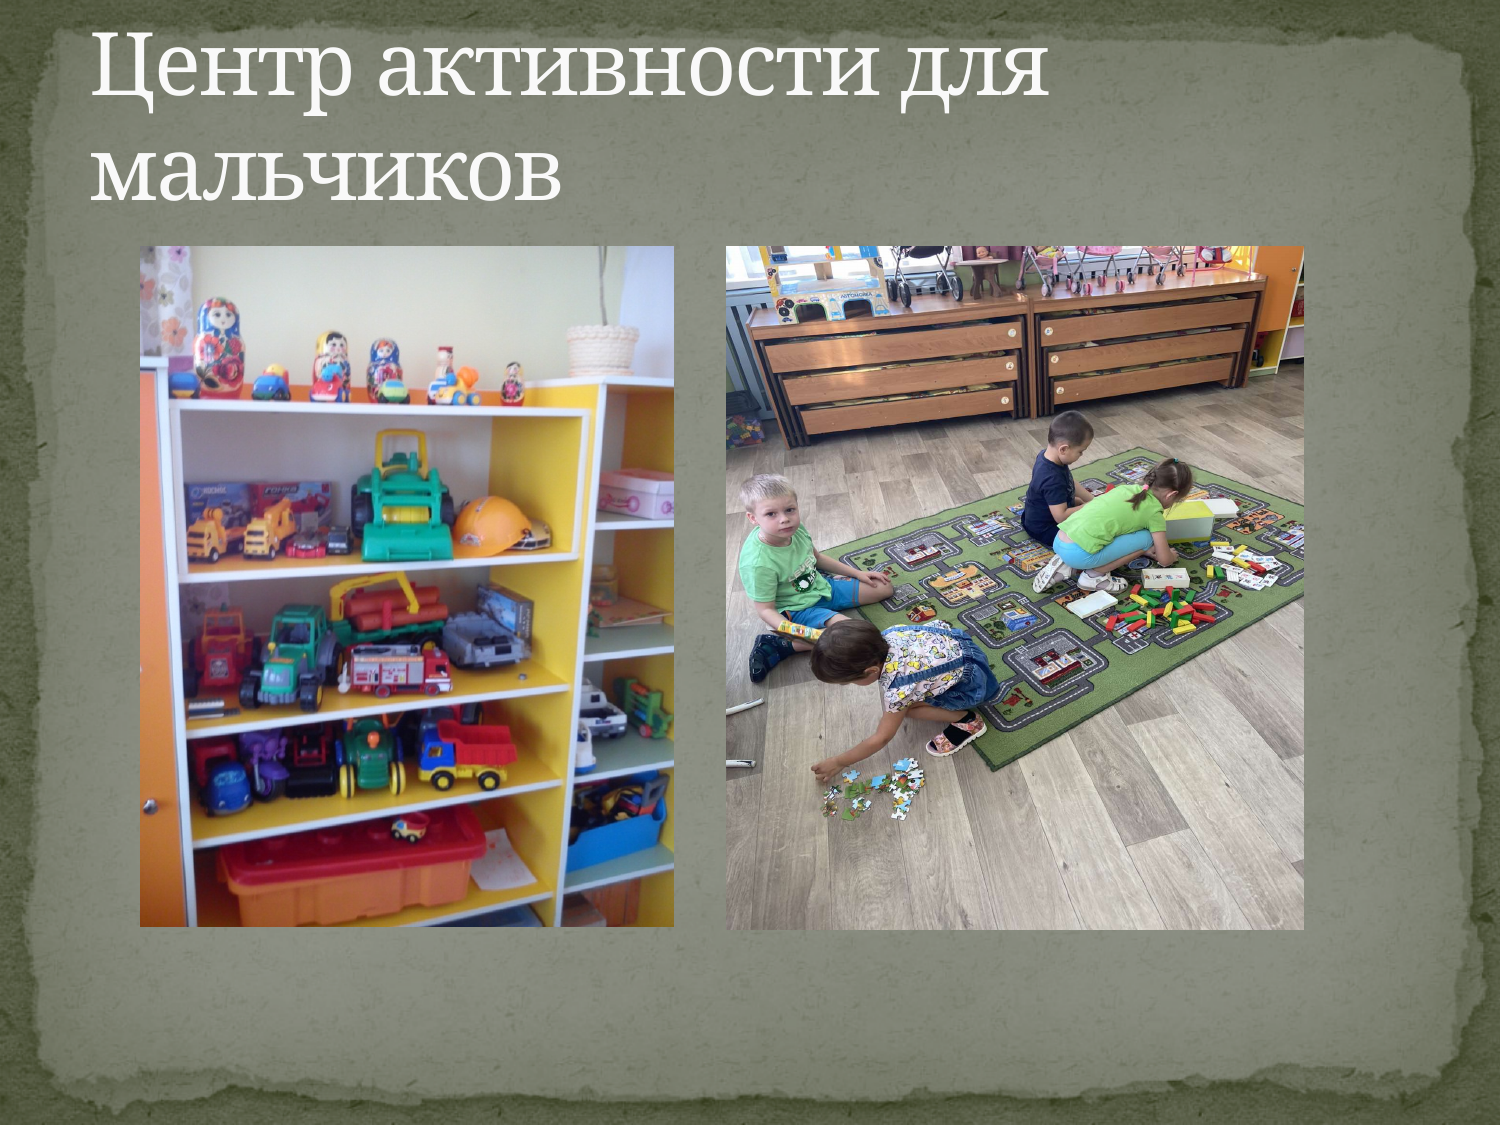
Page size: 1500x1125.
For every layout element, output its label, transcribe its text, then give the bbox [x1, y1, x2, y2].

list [143, 248, 673, 926]
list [729, 248, 1303, 929]
title Центр активности для мальчиков [74, 24, 1425, 225]
